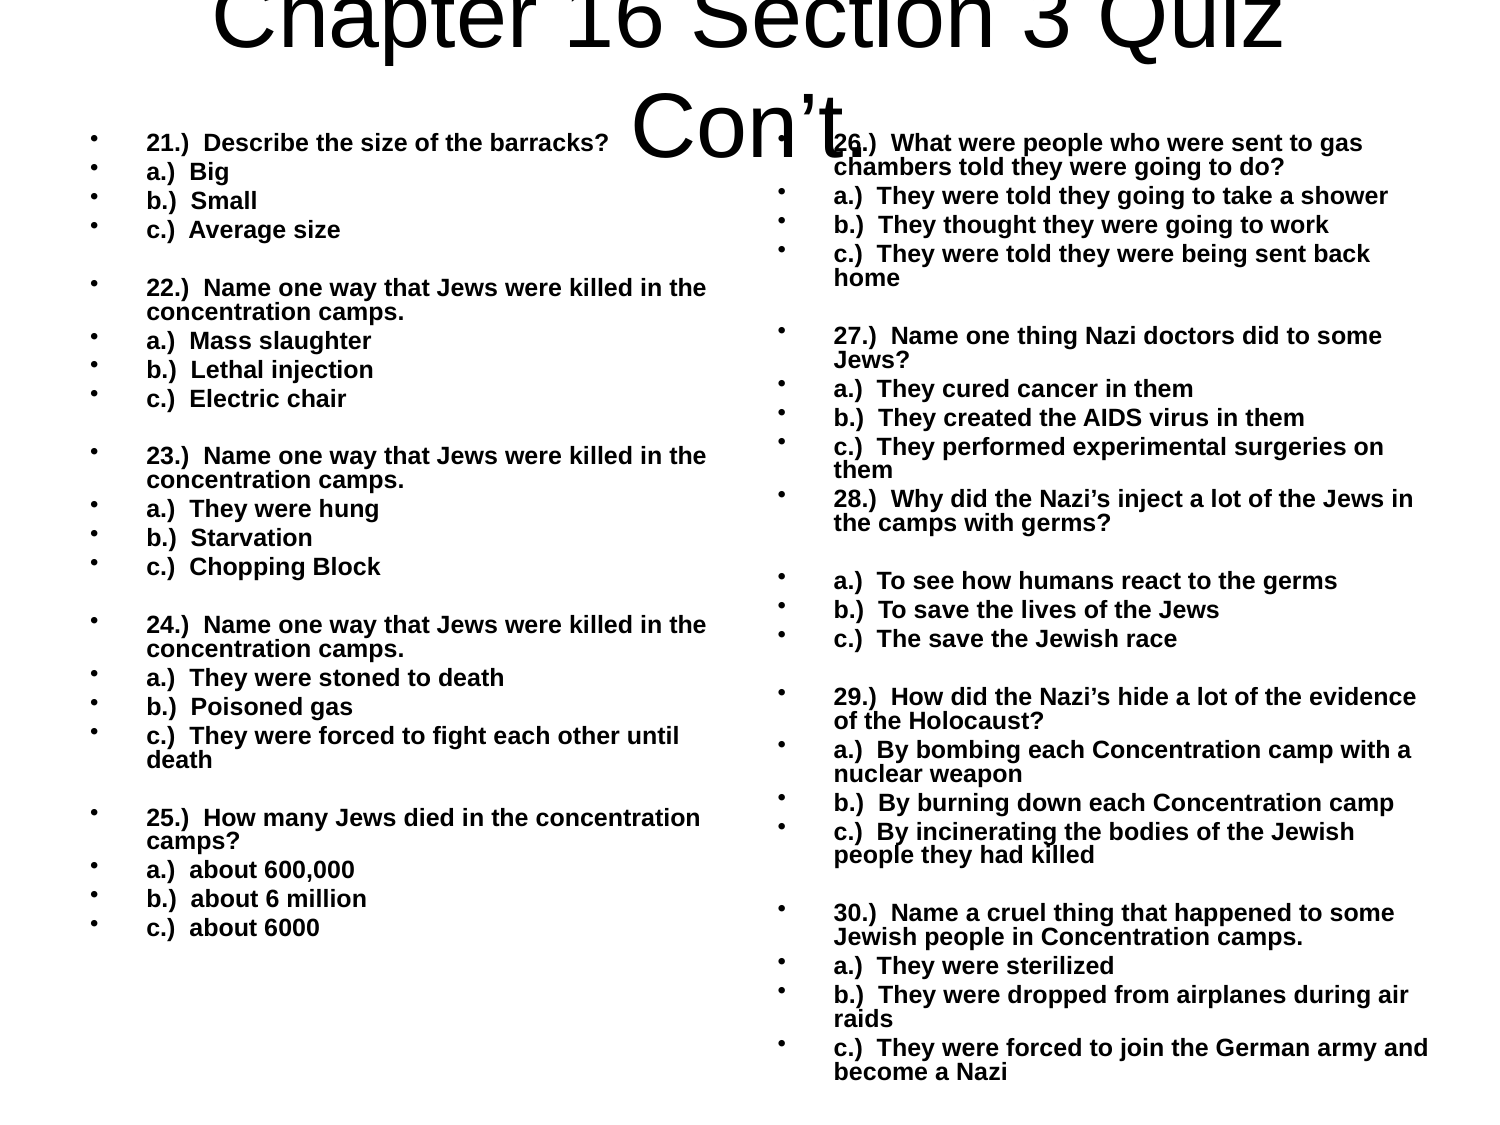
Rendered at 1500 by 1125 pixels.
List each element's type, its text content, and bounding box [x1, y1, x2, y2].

list 21.) Describe the size of the barracks? a.) Big b.) Small c.) Average size 22.) Name one way that Jews were killed in the concentration camps. a.) Mass slaughter b.) Lethal injection c.) Electric chair 23.) Name one way that Jews were killed in the concentration camps. a.) They were hung b.) Starvation c.) Chopping Block 24.) Name one way that Jews were killed in the concentration camps. a.) They were stoned to death b.) Poisoned gas c.) They were forced to fight each other until death 25.) How many Jews died in the concentration camps? a.) about 600,000 b.) about 6 million c.) about 6000 [74, 124, 762, 1006]
list 26.) What were people who were sent to gas chambers told they were going to do? a.) They were told they going to take a shower b.) They thought they were going to work c.) They were told they were being sent back home 27.) Name one thing Nazi doctors did to some Jews? a.) They cured cancer in them b.) They created the AIDS virus in them c.) They performed experimental surgeries on them 28.) Why did the Nazi’s inject a lot of the Jews in the camps with germs? a.) To see how humans react to the germs b.) To save the lives of the Jews c.) The save the Jewish race 29.) How did the Nazi’s hide a lot of the evidence of the Holocaust? a.) By bombing each Concentration camp with a nuclear weapon b.) By burning down each Concentration camp c.) By incinerating the bodies of the Jewish people they had killed 30.) Name a cruel thing that happened to some Jewish people in Concentration camps. a.) They were sterilized b.) They were dropped from airplanes during air raids c.) They were forced to join the German army and become a Nazi [762, 124, 1451, 1006]
title Chapter 16 Section 3 Quiz Con’t. [74, 44, 1426, 88]
